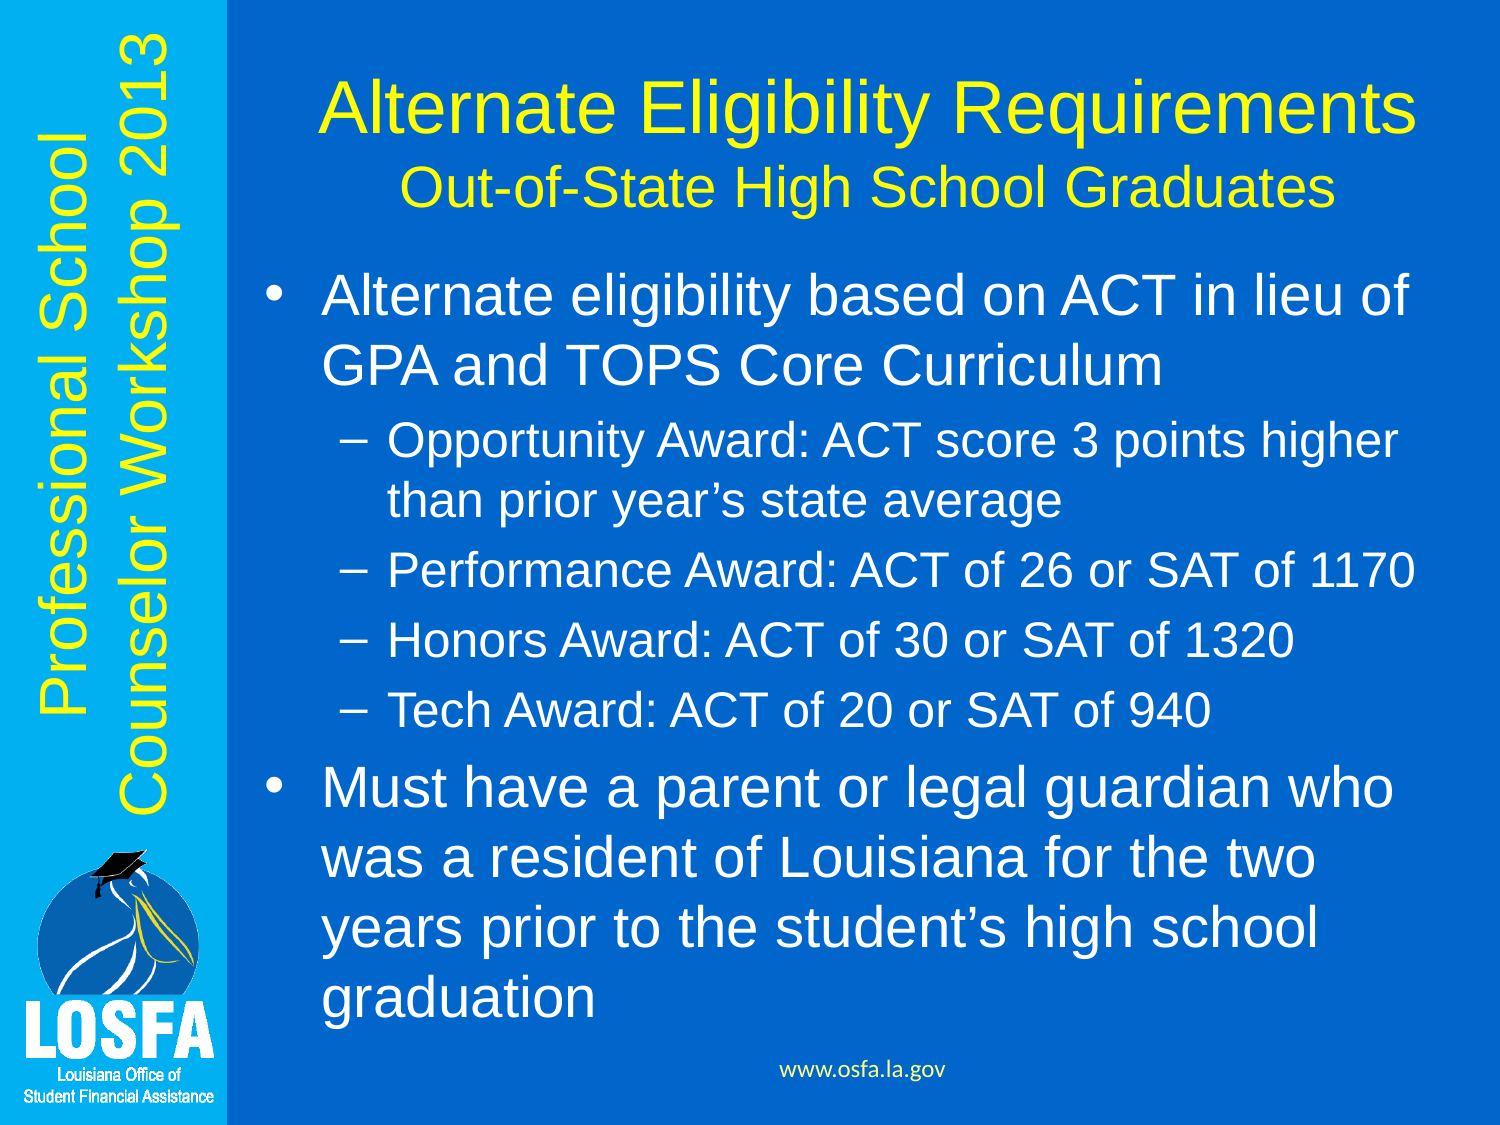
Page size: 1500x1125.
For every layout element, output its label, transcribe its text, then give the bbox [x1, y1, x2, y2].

footer www.osfa.la.gov [225, 1037, 1500, 1098]
picture [27, 1002, 55, 1057]
picture [102, 1001, 135, 1058]
list Alternate eligibility based on ACT in lieu of GPA and TOPS Core Curriculum Opportunity Award: ACT score 3 points higher than prior year’s state average Performance Award: ACT of 26 or SAT of 1170 Honors Award: ACT of 30 or SAT of 1320 Tech Award: ACT of 20 or SAT of 940 Must have a parent or legal guardian who was a resident of Louisiana for the two years prior to the student’s high school graduation [249, 249, 1451, 1037]
picture [35, 1091, 39, 1101]
picture [49, 1090, 53, 1102]
picture [58, 1001, 95, 1058]
picture [175, 1002, 213, 1057]
picture [38, 851, 198, 994]
picture [61, 1093, 68, 1102]
title Alternate Eligibility Requirements Out-of-State High School Graduates [262, 44, 1476, 233]
picture [143, 1002, 173, 1057]
